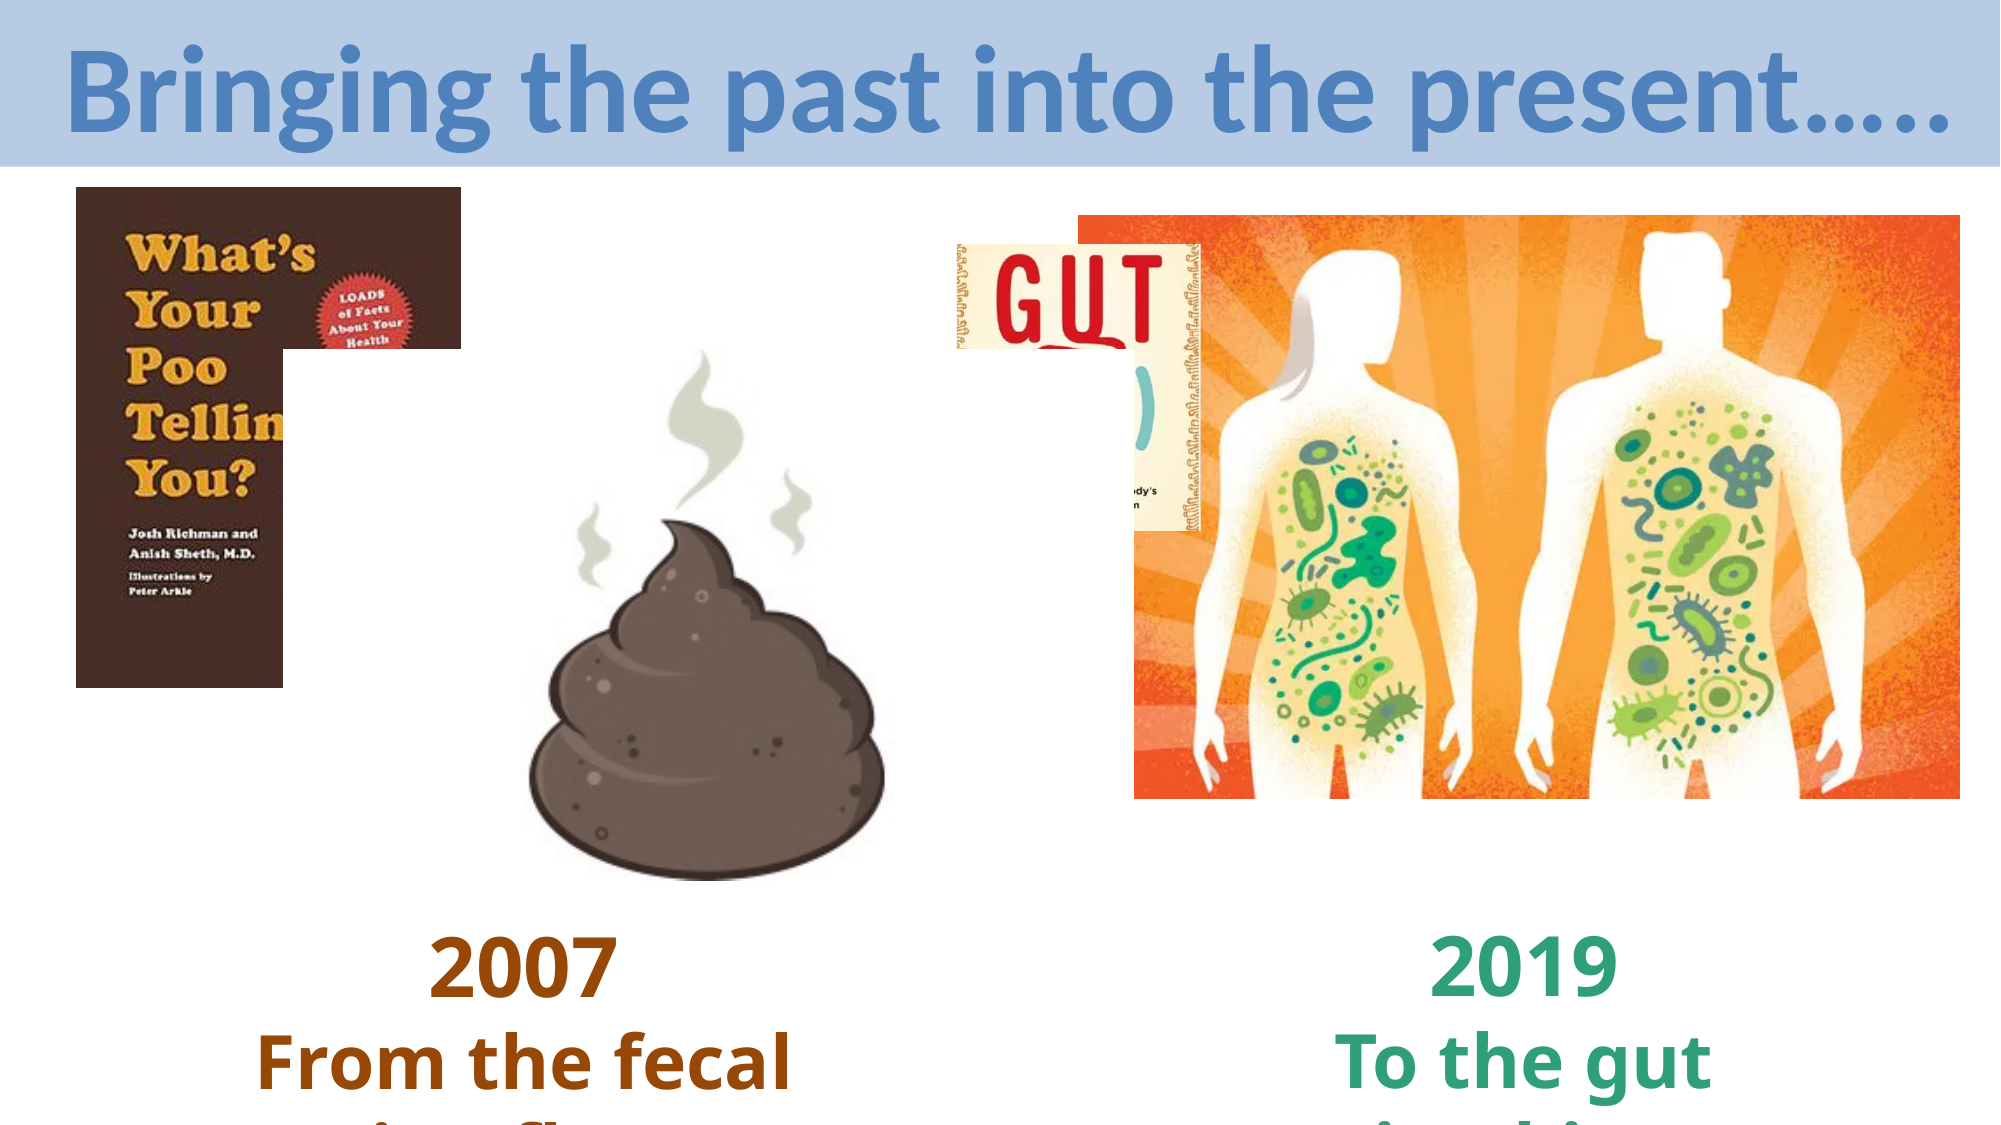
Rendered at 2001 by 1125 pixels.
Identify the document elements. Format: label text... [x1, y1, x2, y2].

text_box 2007 From the fecal microflora… [35, 904, 1013, 1117]
text_box 2019 To the gut microbiome [1119, 903, 1929, 1116]
picture [75, 187, 1960, 882]
text_box Bringing the past into the present….. [0, 0, 2000, 167]
